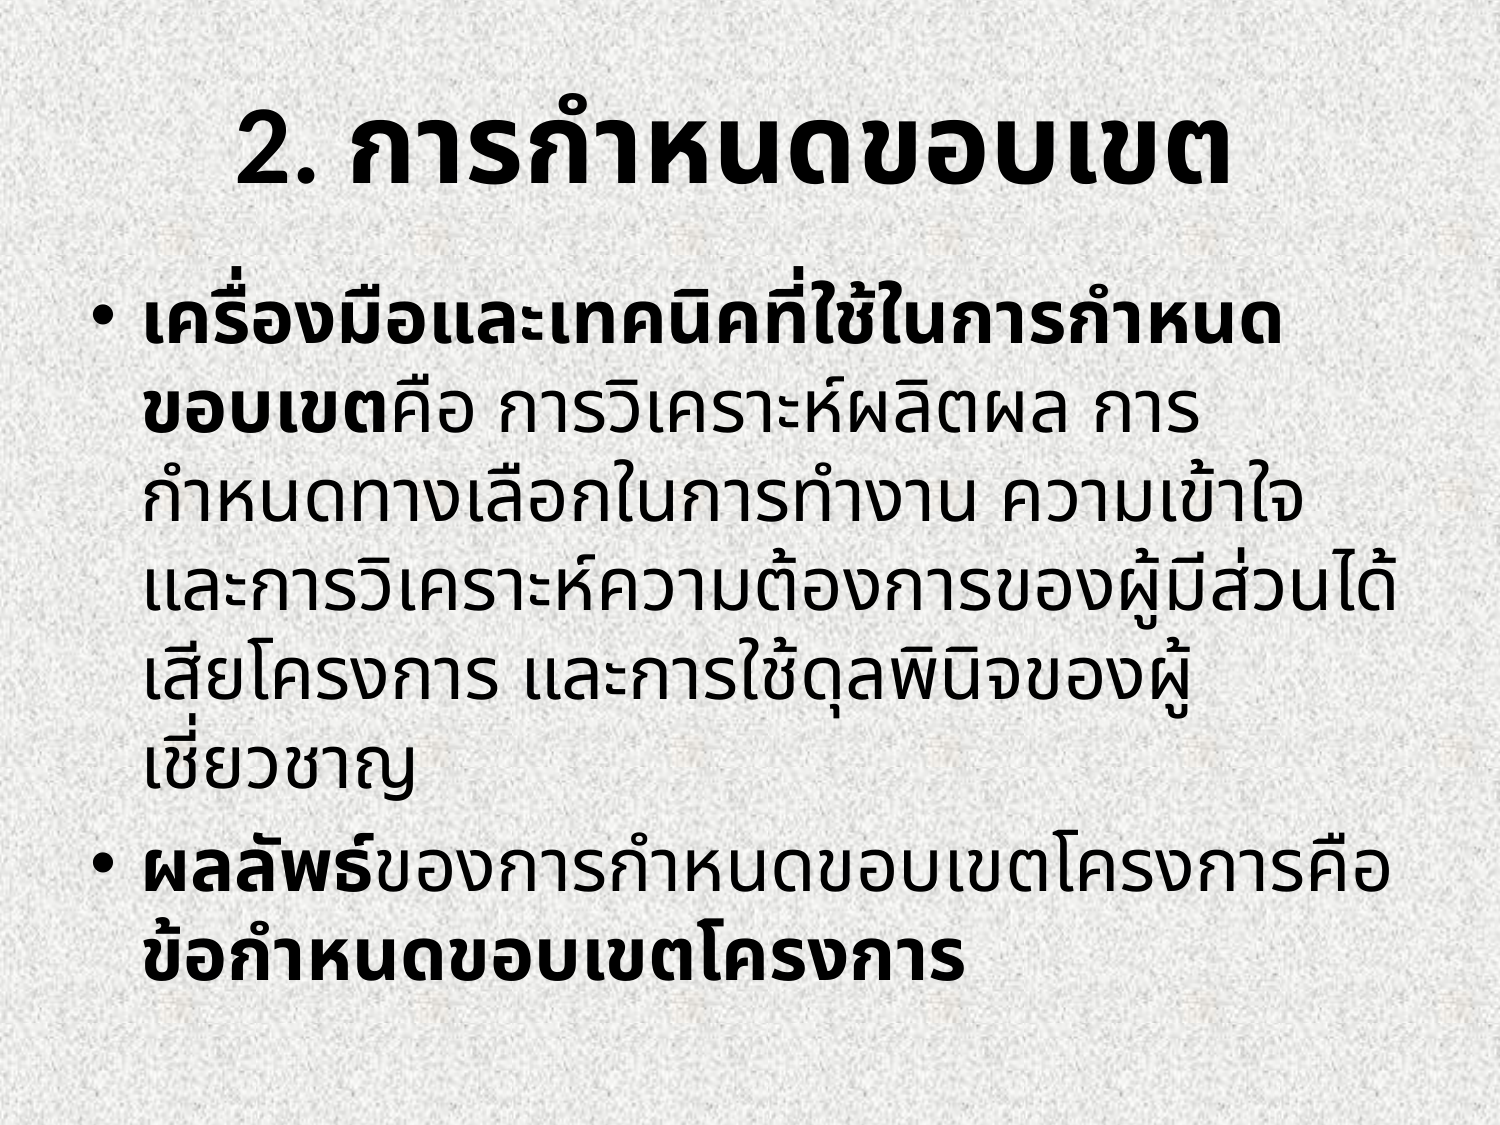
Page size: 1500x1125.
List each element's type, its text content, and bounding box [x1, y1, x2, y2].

list เครื่องมือและเทคนิคที่ใช้ในการกำหนดขอบเขตคือ การวิเคราะห์ผลิตผล การกำหนดทางเลือกในการทำงาน ความเข้าใจและการวิเคราะห์ความต้องการของผู้มีส่วนได้เสียโครงการ และการใช้ดุลพินิจของผู้เชี่ยวชาญ ผลลัพธ์ของการกำหนดขอบเขตโครงการคือ ข้อกำหนดขอบเขตโครงการ [75, 262, 1425, 1005]
picture [0, 0, 1500, 1125]
title 2. การกำหนดขอบเขต [75, 45, 1425, 233]
